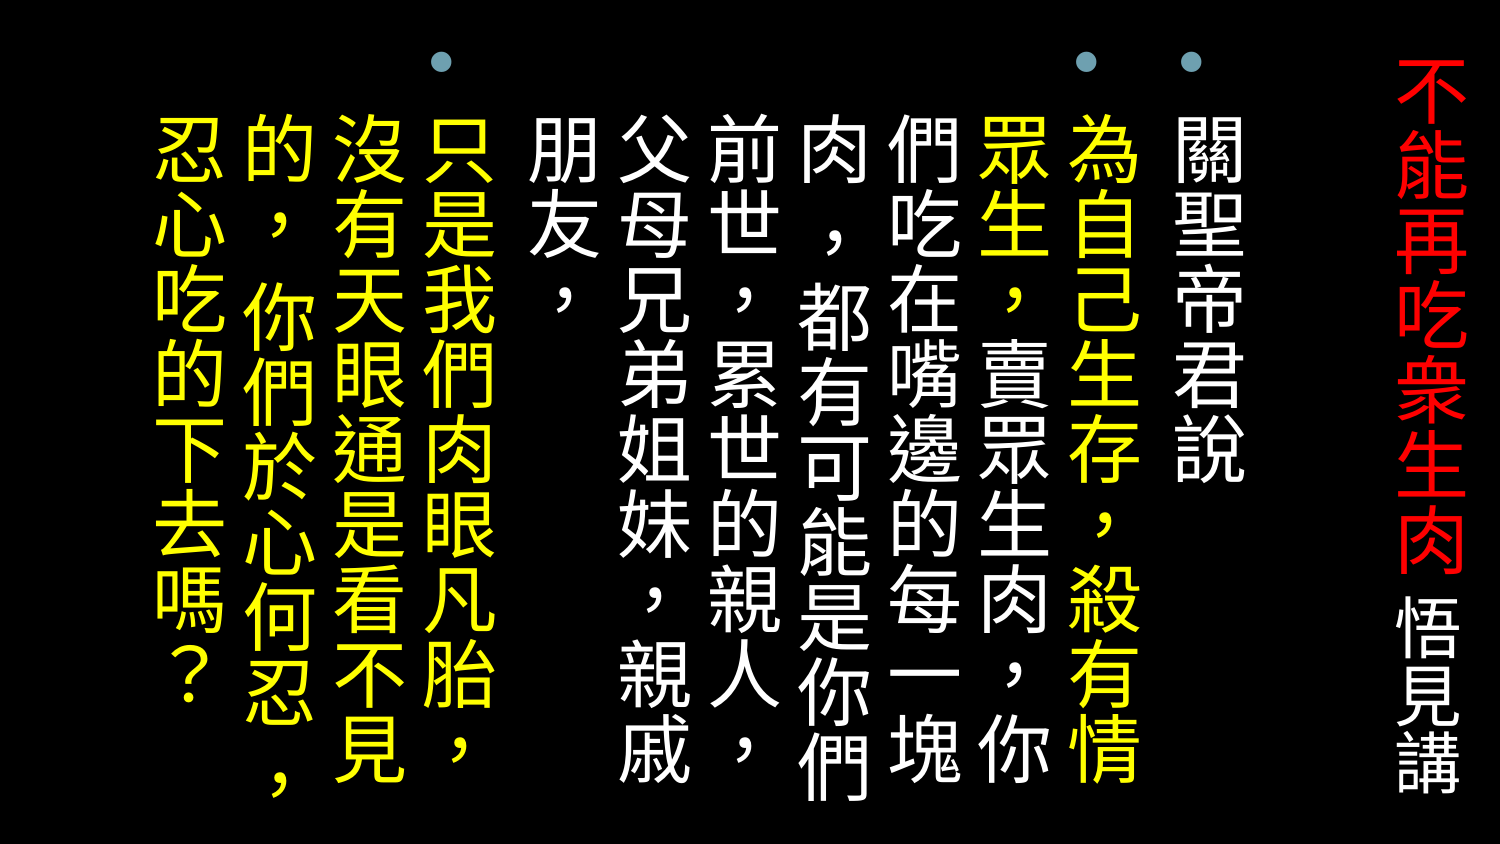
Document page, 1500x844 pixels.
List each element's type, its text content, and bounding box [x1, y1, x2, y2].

title 不能再吃衆生肉 悟見講 [1376, 23, 1483, 821]
list 關聖帝君說 為自己生存，殺有情眾生，賣眾生肉，你們吃在嘴邊的每一塊肉 ，都有可能是你們前世，累世的親人， 父母兄弟姐妹，親戚朋友， 只是我們肉眼凡胎，沒有天眼通是看不見的， 你們於心何忍 ，忍心吃的下去嗎？ [29, 27, 1353, 820]
